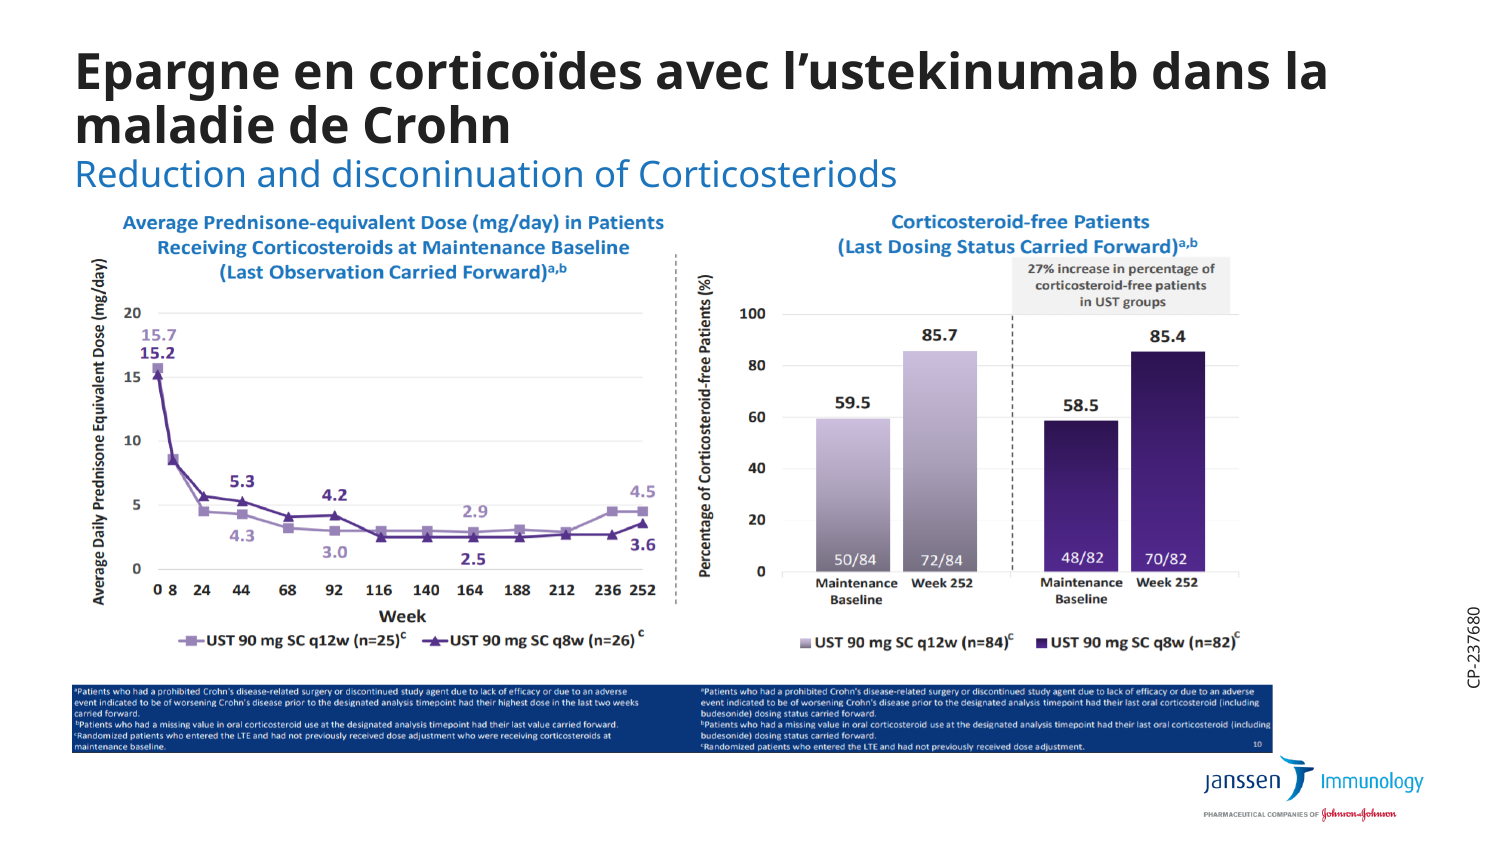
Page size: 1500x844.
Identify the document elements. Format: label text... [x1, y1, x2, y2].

picture [71, 203, 1442, 840]
title Epargne en corticoïdes avec l’ustekinumab dans la maladie de Crohn [73, 46, 1427, 150]
text_box CP-237680 [1455, 499, 1491, 705]
list Reduction and disconinuation of Corticosteriods [73, 150, 1427, 196]
